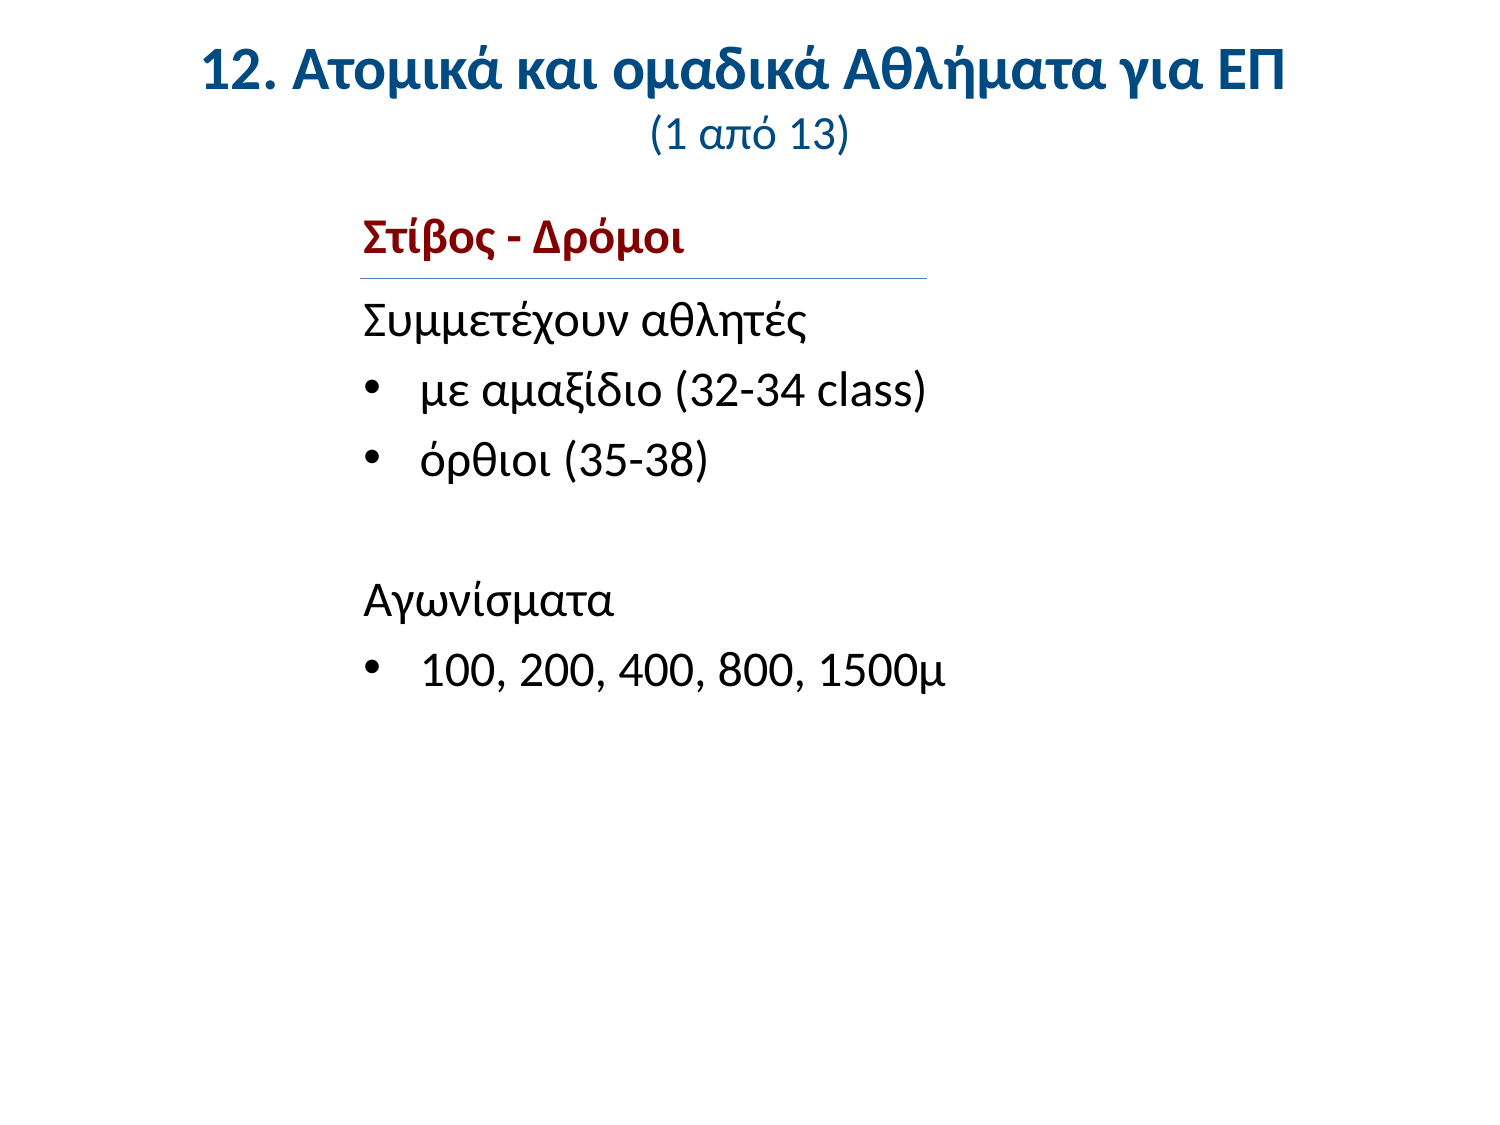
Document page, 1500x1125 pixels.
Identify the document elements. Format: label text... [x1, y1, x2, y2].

title 12. Ατομικά και ομαδικά Αθλήματα για ΕΠ (1 από 13) [0, 19, 1500, 169]
list Στίβος - Δρόμοι Συμμετέχουν αθλητές με αμαξίδιο (32-34 class) όρθιοι (35-38) Αγωνίσματα 100, 200, 400, 800, 1500μ [348, 196, 1166, 1024]
